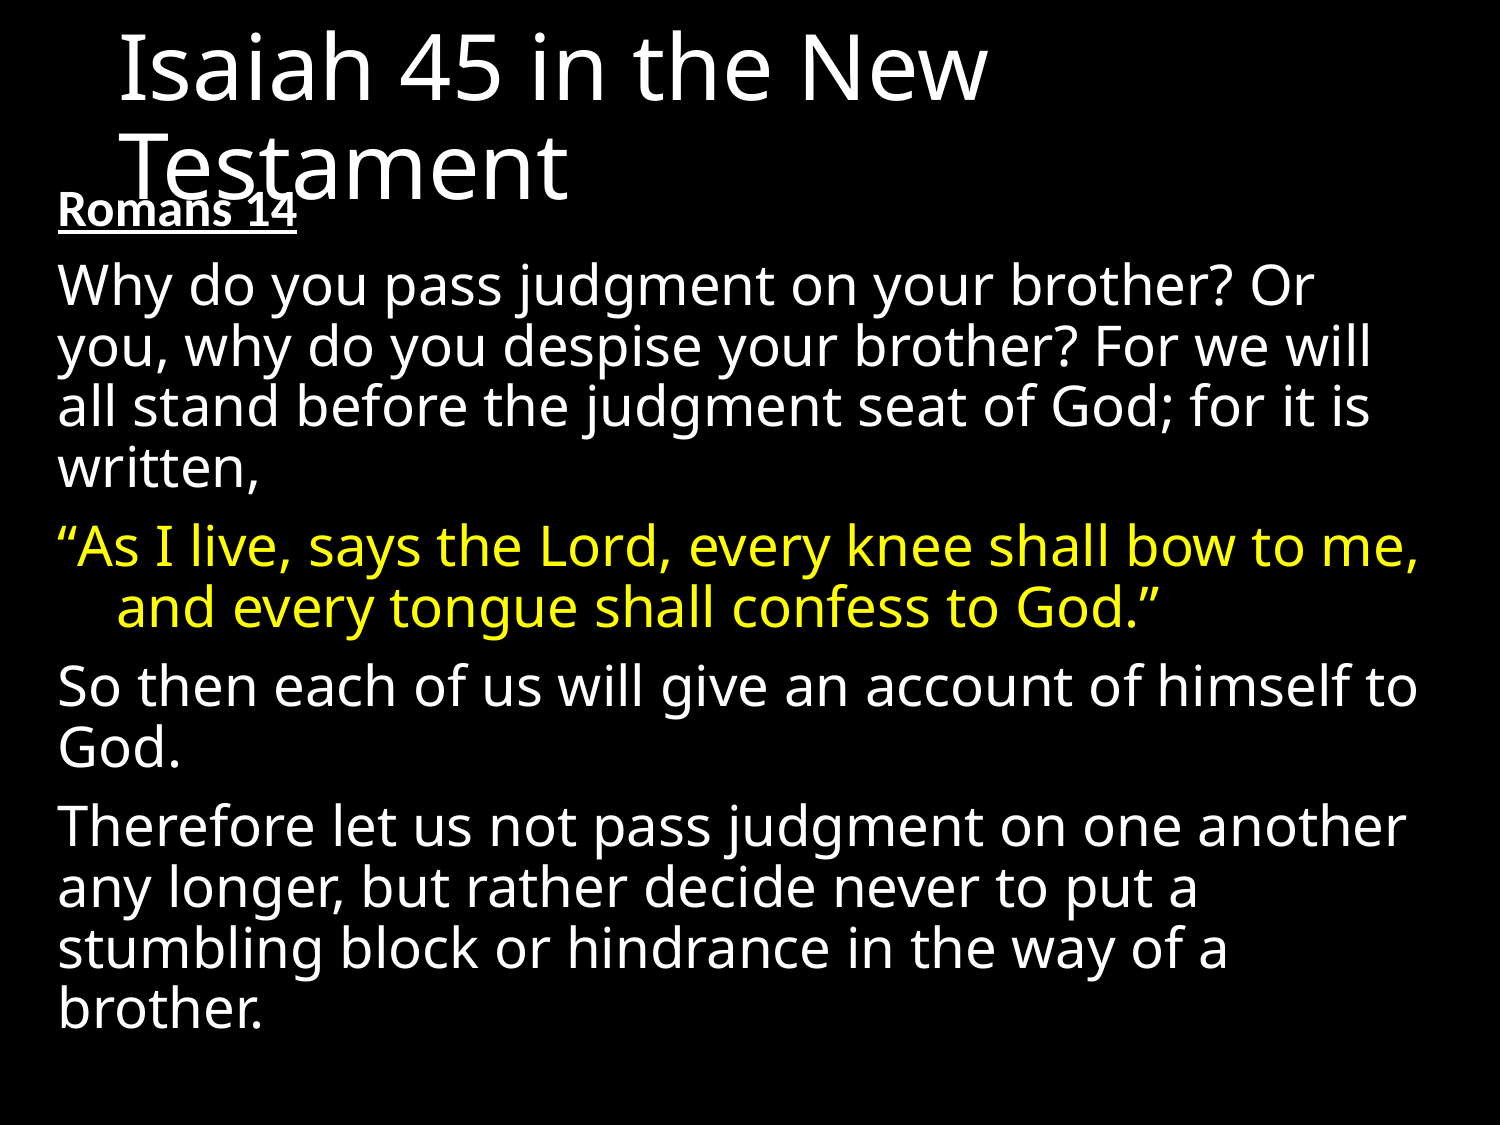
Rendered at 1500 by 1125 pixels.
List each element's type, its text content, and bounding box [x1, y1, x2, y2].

title Isaiah 45 in the New Testament [103, 53, 1397, 174]
list Romans 14 Why do you pass judgment on your brother? Or you, why do you despise your brother? For we will all stand before the judgment seat of God; for it is written, “As I live, says the Lord, every knee shall bow to me, and every tongue shall confess to God.” So then each of us will give an account of himself to God. Therefore let us not pass judgment on one another any longer, but rather decide never to put a stumbling block or hindrance in the way of a brother. [42, 174, 1458, 1090]
